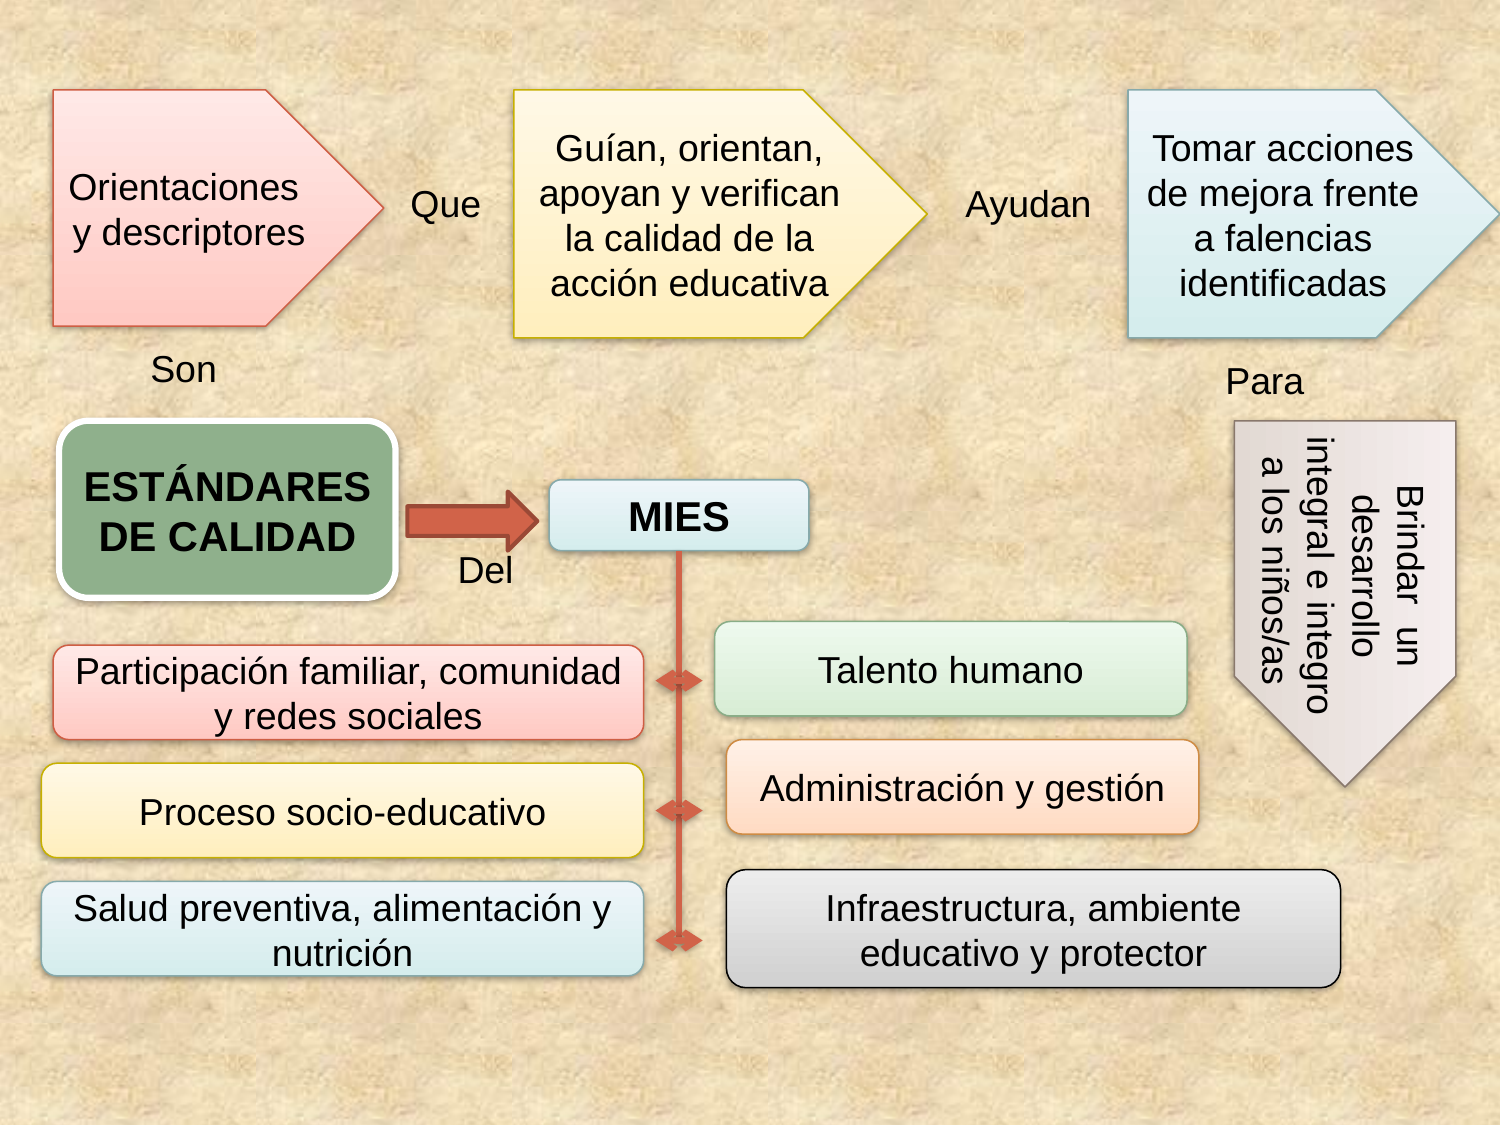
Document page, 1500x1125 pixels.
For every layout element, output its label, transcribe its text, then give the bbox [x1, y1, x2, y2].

text_box Salud preventiva, alimentación y nutrición [40, 880, 645, 977]
text_box Ayudan [950, 172, 1122, 233]
text_box Que [395, 172, 502, 233]
text_box Talento humano [713, 620, 1188, 717]
text_box Tomar acciones de mejora frente a falencias identificadas [1127, 89, 1500, 339]
text_box Brindar un desarrollo integral e integro a los niños/as [1233, 420, 1457, 788]
text_box Del [442, 538, 538, 599]
text_box Infraestructura, ambiente educativo y protector [725, 868, 1342, 989]
text_box Para [1210, 349, 1400, 410]
picture [0, 0, 1500, 1125]
text_box ESTÁNDARES DE CALIDAD [55, 417, 399, 602]
text_box MIES [548, 478, 810, 552]
text_box Proceso socio-educativo [40, 762, 645, 859]
text_box Administración y gestión [725, 738, 1200, 835]
text_box Orientaciones y descriptores [52, 89, 385, 327]
text_box Son [135, 338, 325, 398]
text_box [405, 489, 540, 553]
text_box Guían, orientan, apoyan y verifican la calidad de la acción educativa [513, 89, 928, 339]
text_box Participación familiar, comunidad y redes sociales [52, 644, 645, 741]
